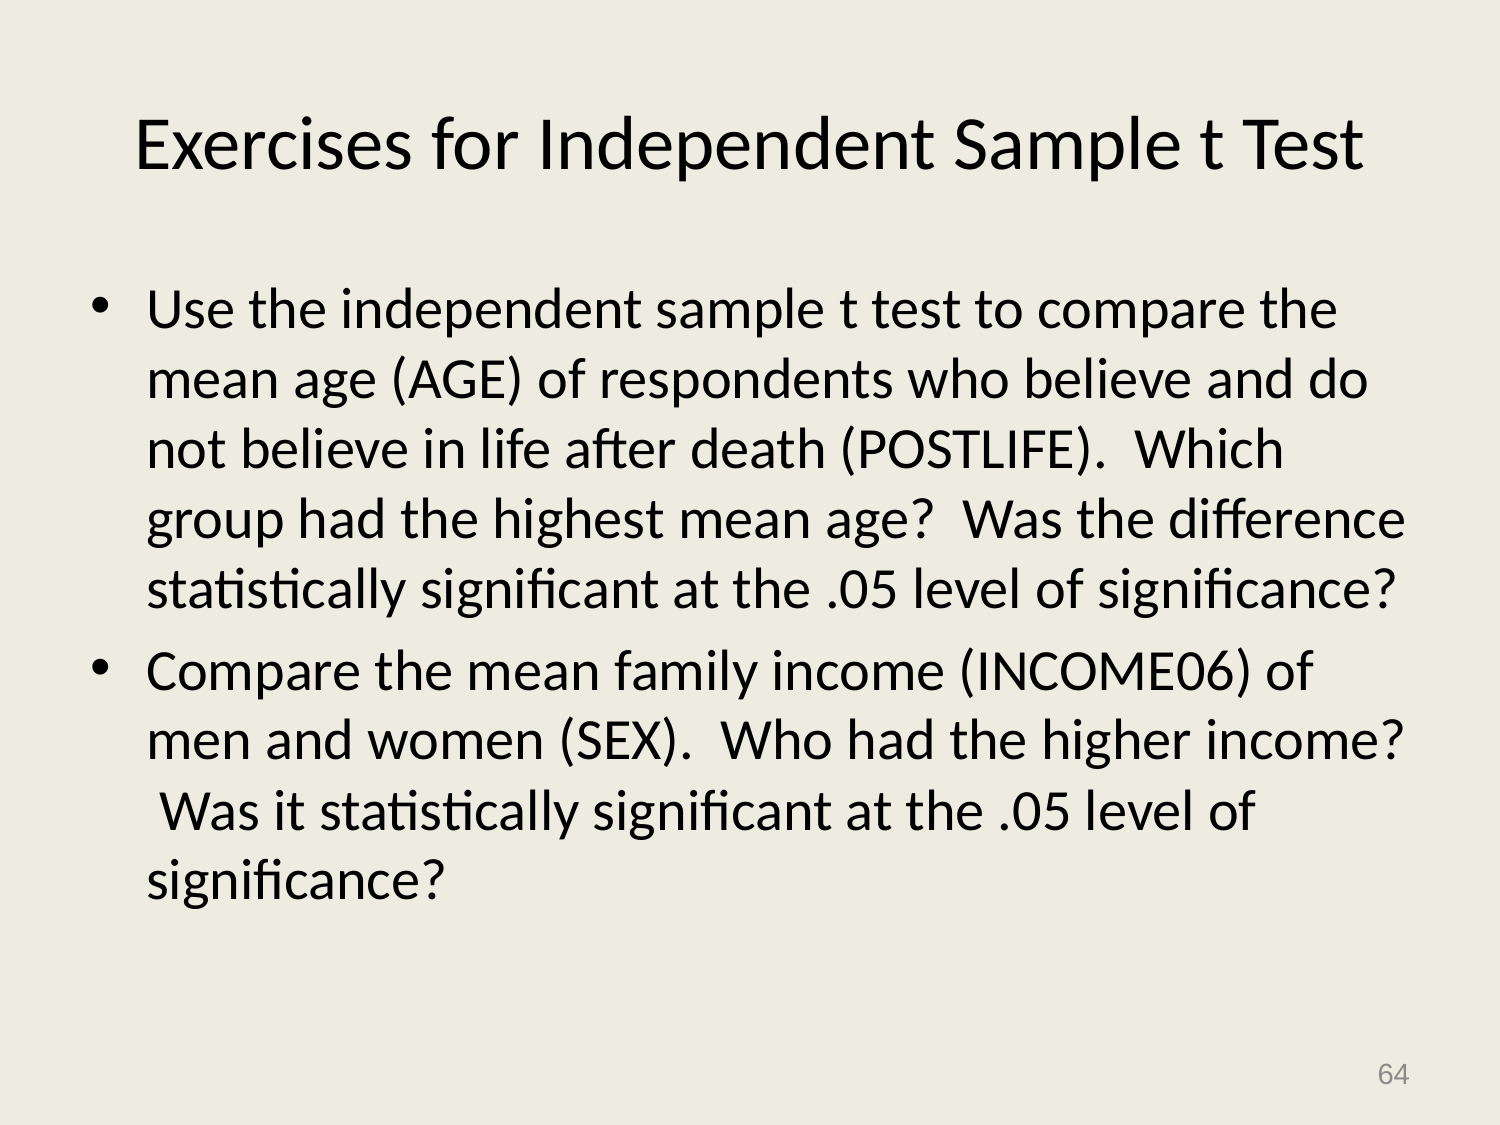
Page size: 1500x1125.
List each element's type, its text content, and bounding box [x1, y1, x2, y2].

slide_number 64 [1074, 1042, 1425, 1103]
title Exercises for Independent Sample t Test [75, 45, 1425, 233]
list Use the independent sample t test to compare the mean age (AGE) of respondents who believe and do not believe in life after death (POSTLIFE). Which group had the highest mean age? Was the difference statistically significant at the .05 level of significance? Compare the mean family income (INCOME06) of men and women (SEX). Who had the higher income? Was it statistically significant at the .05 level of significance? [75, 262, 1425, 1005]
